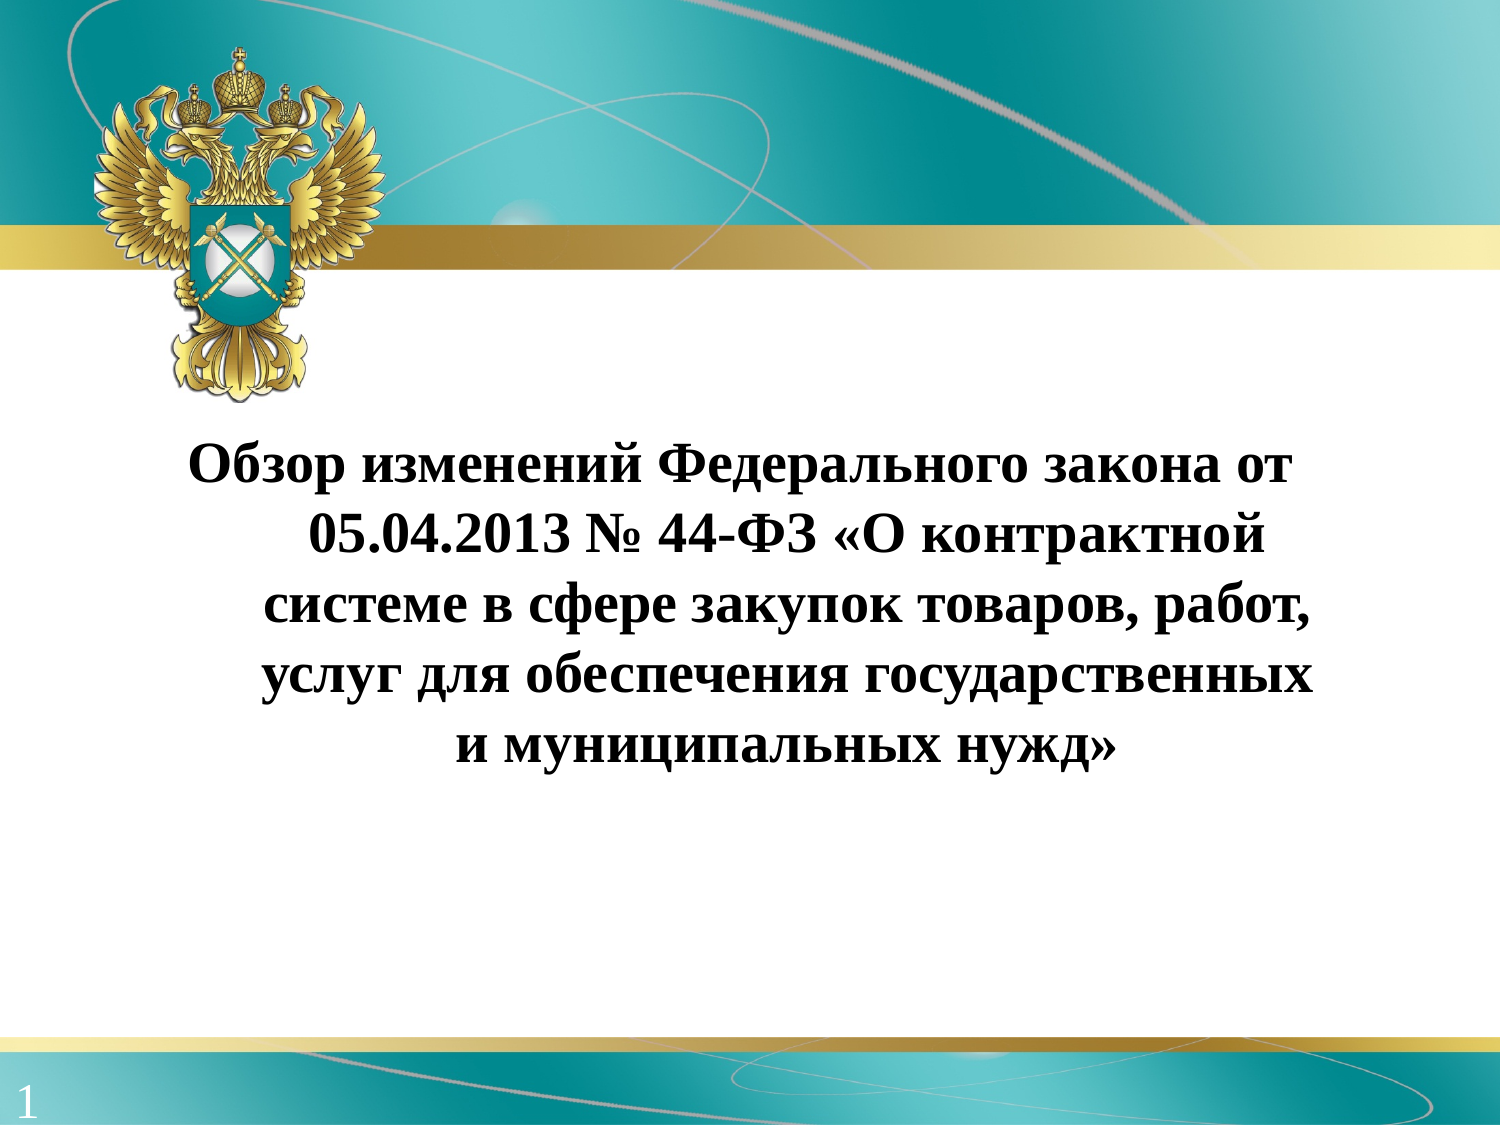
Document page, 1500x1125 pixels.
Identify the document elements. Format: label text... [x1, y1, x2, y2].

text_box Обзор изменений Федерального закона от 05.04.2013 № 44-ФЗ «О контрактной системе в сфере закупок товаров, работ, услуг для обеспечения государственных и муниципальных нужд» [151, 302, 1330, 737]
picture [0, 0, 1500, 403]
slide_number 1 [0, 1060, 154, 1125]
picture [0, 1037, 1500, 1125]
